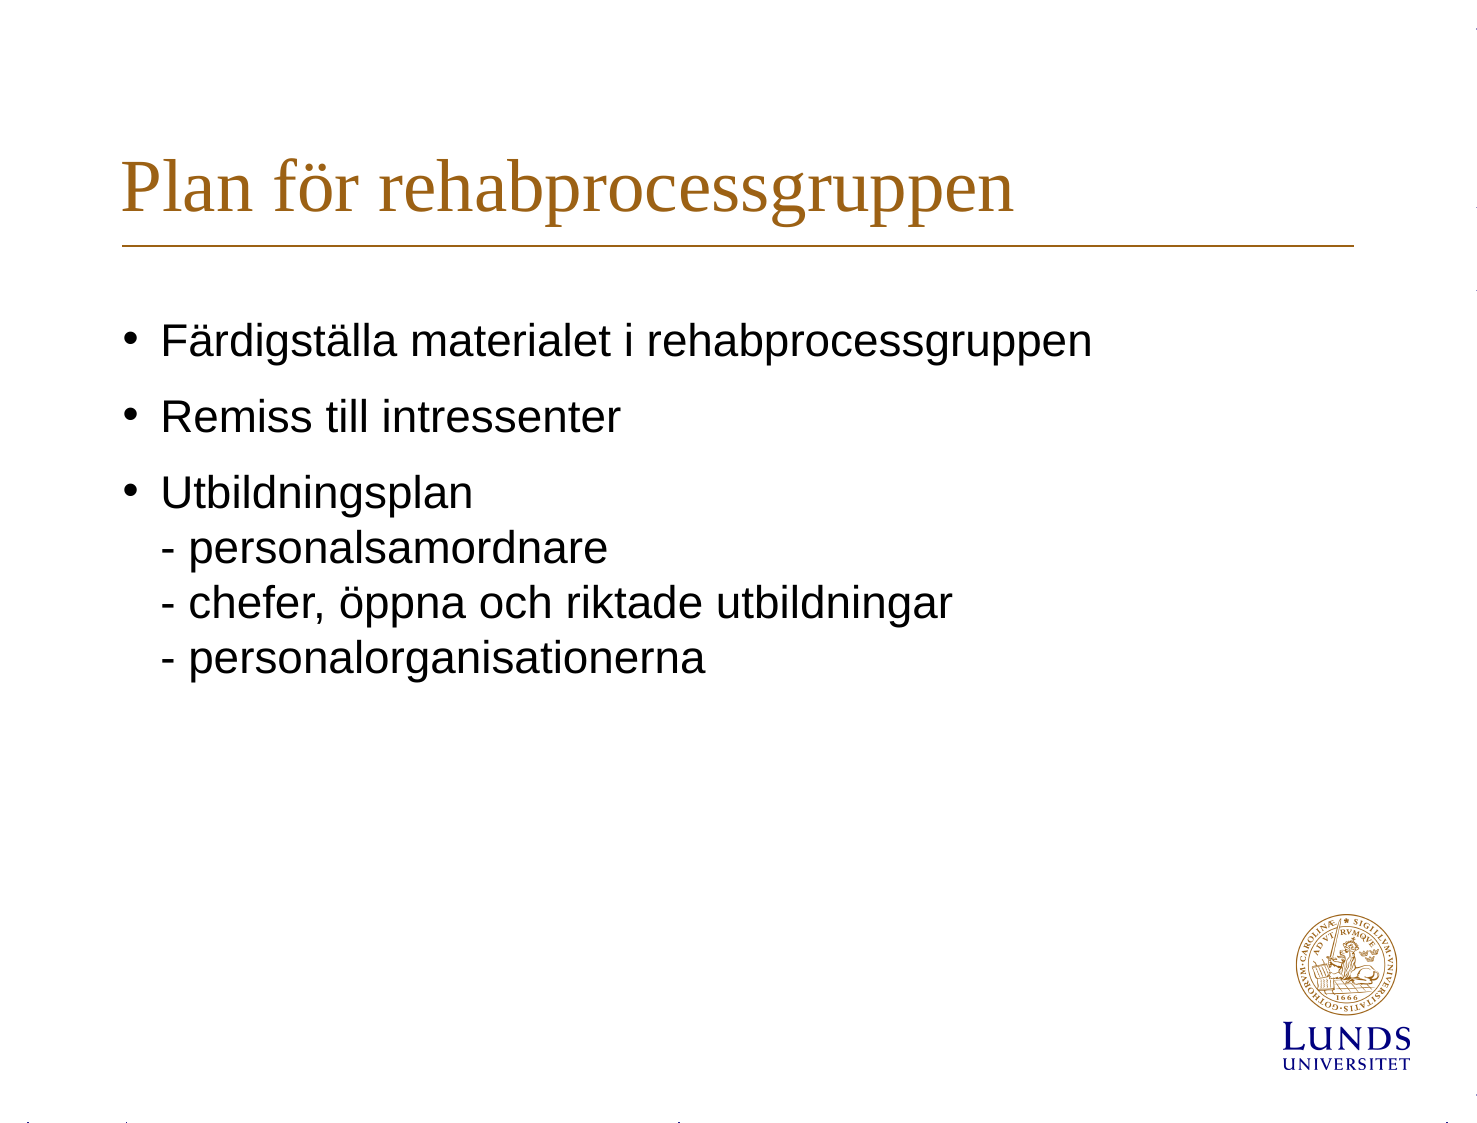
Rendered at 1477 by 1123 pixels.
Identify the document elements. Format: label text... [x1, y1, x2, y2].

title Plan för rehabprocessgruppen [105, 46, 1354, 234]
picture [1283, 914, 1410, 1070]
list Färdigställa materialet i rehabprocessgruppen Remiss till intressenter Utbildningsplan - personalsamordnare - chefer, öppna och riktade utbildningar - personalorganisationerna [107, 302, 1353, 888]
